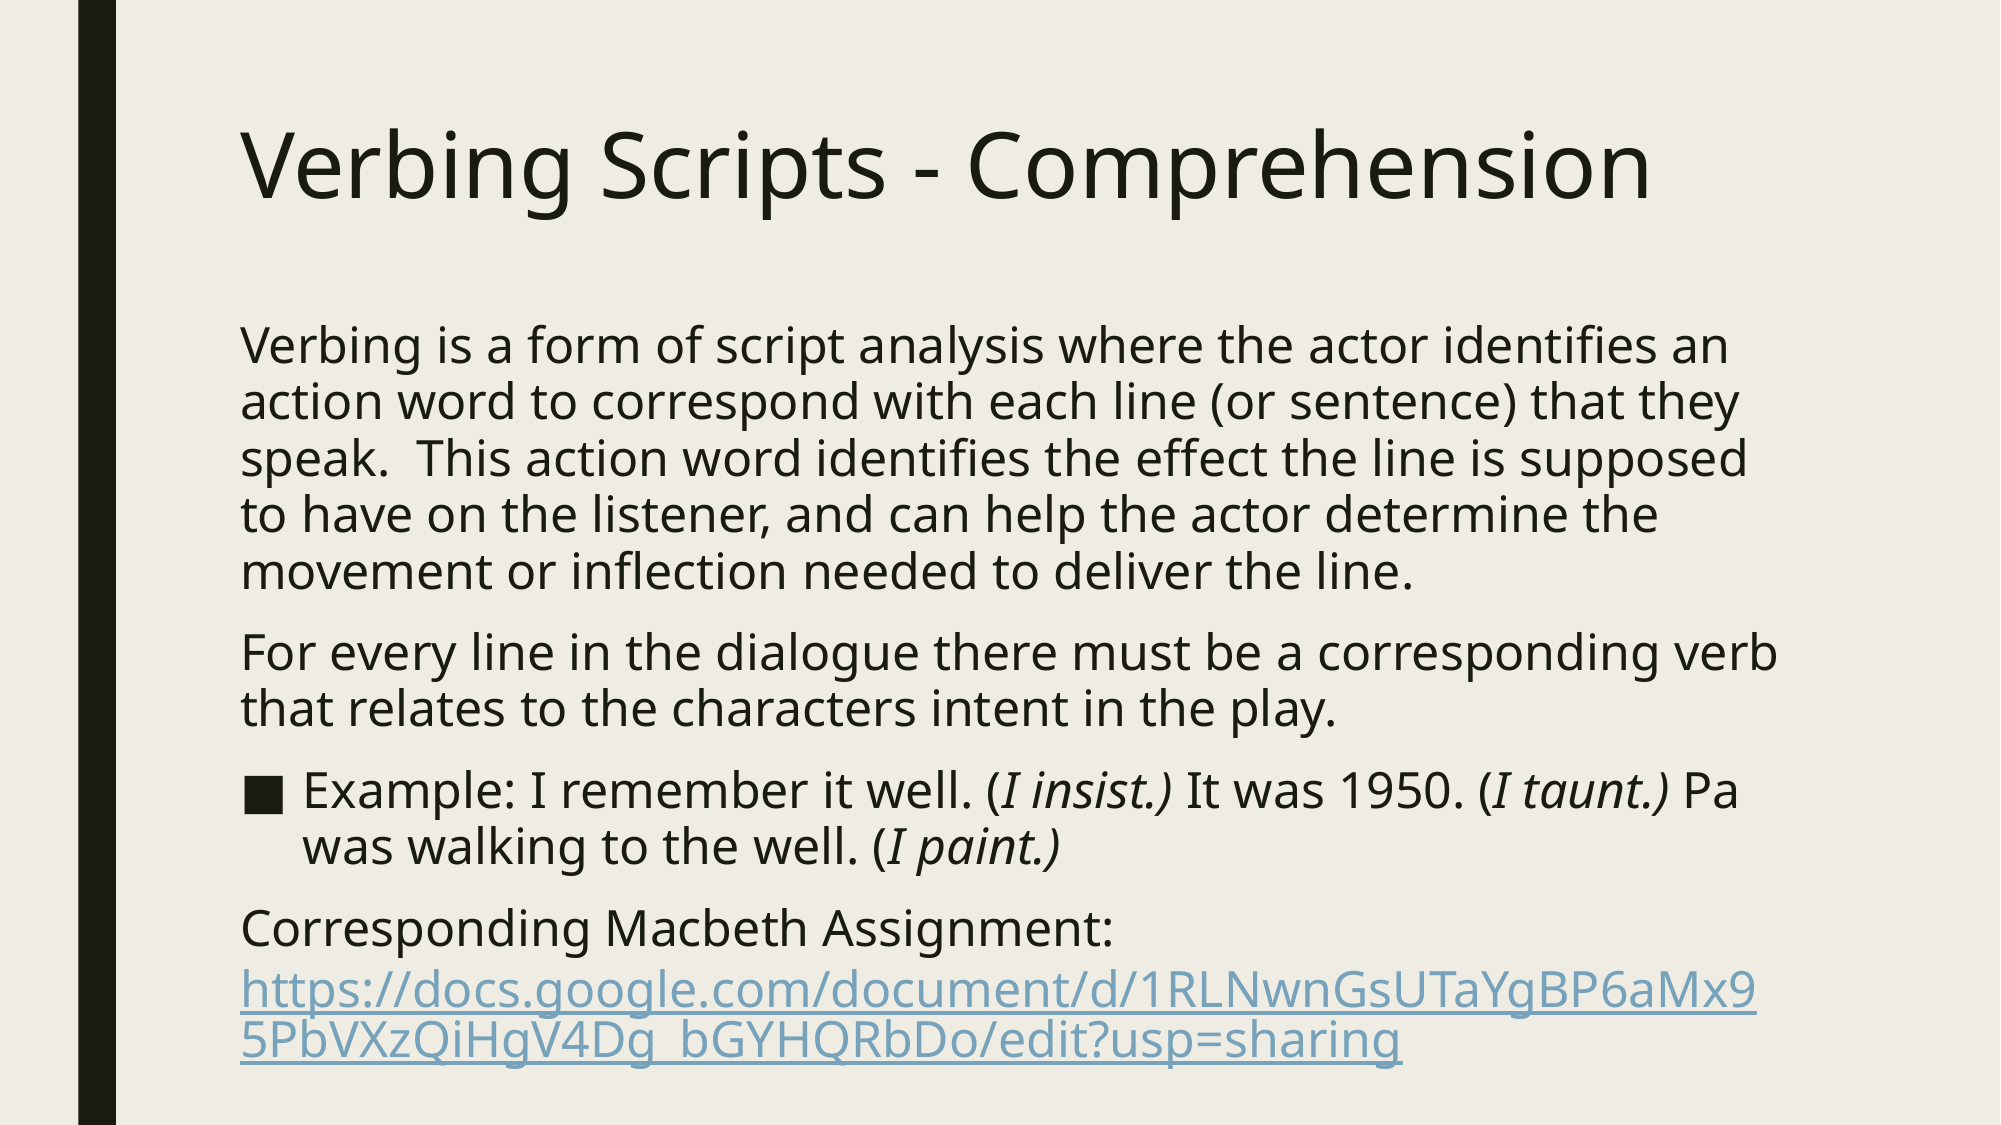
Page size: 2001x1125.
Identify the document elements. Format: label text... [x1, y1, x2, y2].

title Verbing Scripts - Comprehension [225, 112, 1800, 310]
list Verbing is a form of script analysis where the actor identifies an action word to correspond with each line (or sentence) that they speak. This action word identifies the effect the line is supposed to have on the listener, and can help the actor determine the movement or inflection needed to deliver the line. For every line in the dialogue there must be a corresponding verb that relates to the characters intent in the play. Example: I remember it well. (I insist.) It was 1950. (I taunt.) Pa was walking to the well. (I paint.) Corresponding Macbeth Assignment: https://docs.google.com/document/d/1RLNwnGsUTaYgBP6aMx95PbVXzQiHgV4Dg_bGYHQRbDo/edit?usp=sharing [225, 310, 1800, 1094]
